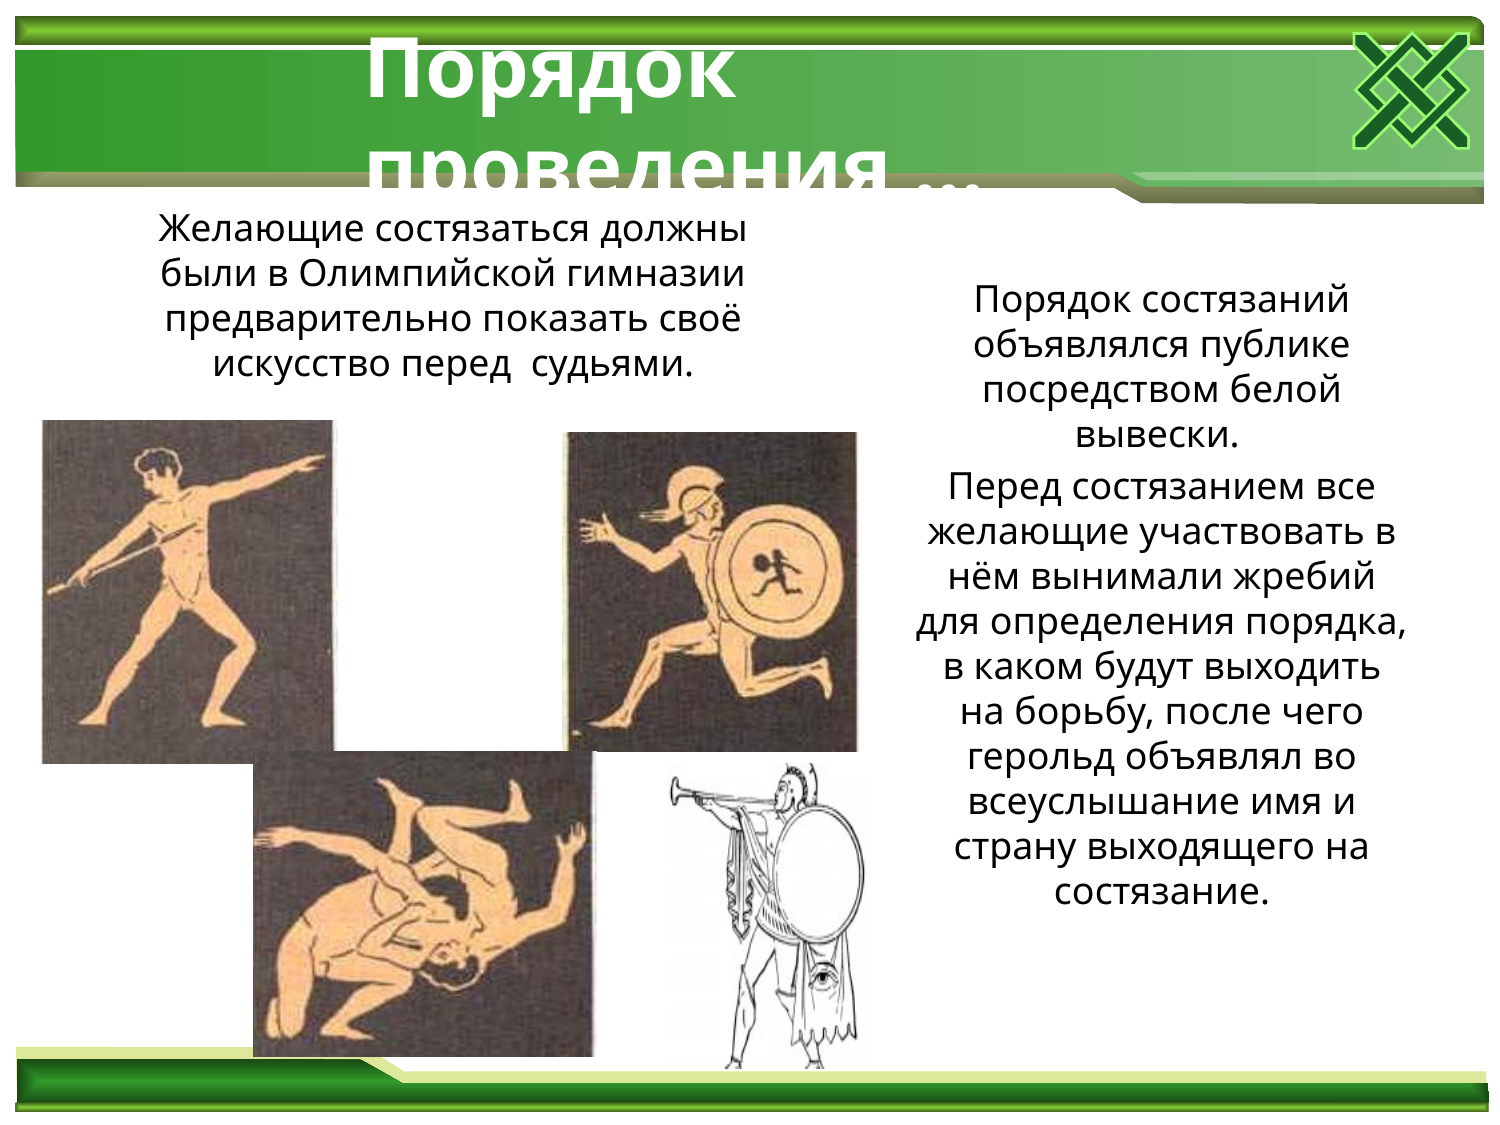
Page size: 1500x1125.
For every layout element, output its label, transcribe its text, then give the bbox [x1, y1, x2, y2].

picture [40, 420, 860, 1057]
title Порядок проведения … [348, 42, 1166, 186]
list Порядок состязаний объявлялся публике посредством белой вывески. Перед состязанием все желающие участвовать в нём вынимали жребий для определения порядка, в каком будут выходить на борьбу, после чего герольд объявлял во всеуслышание имя и страну выходящего на состязание. [844, 266, 1424, 1044]
list Желающие состязаться должны были в Олимпийской гимназии предварительно показать своё искусство перед судьями. [41, 196, 810, 516]
picture [667, 763, 867, 1069]
